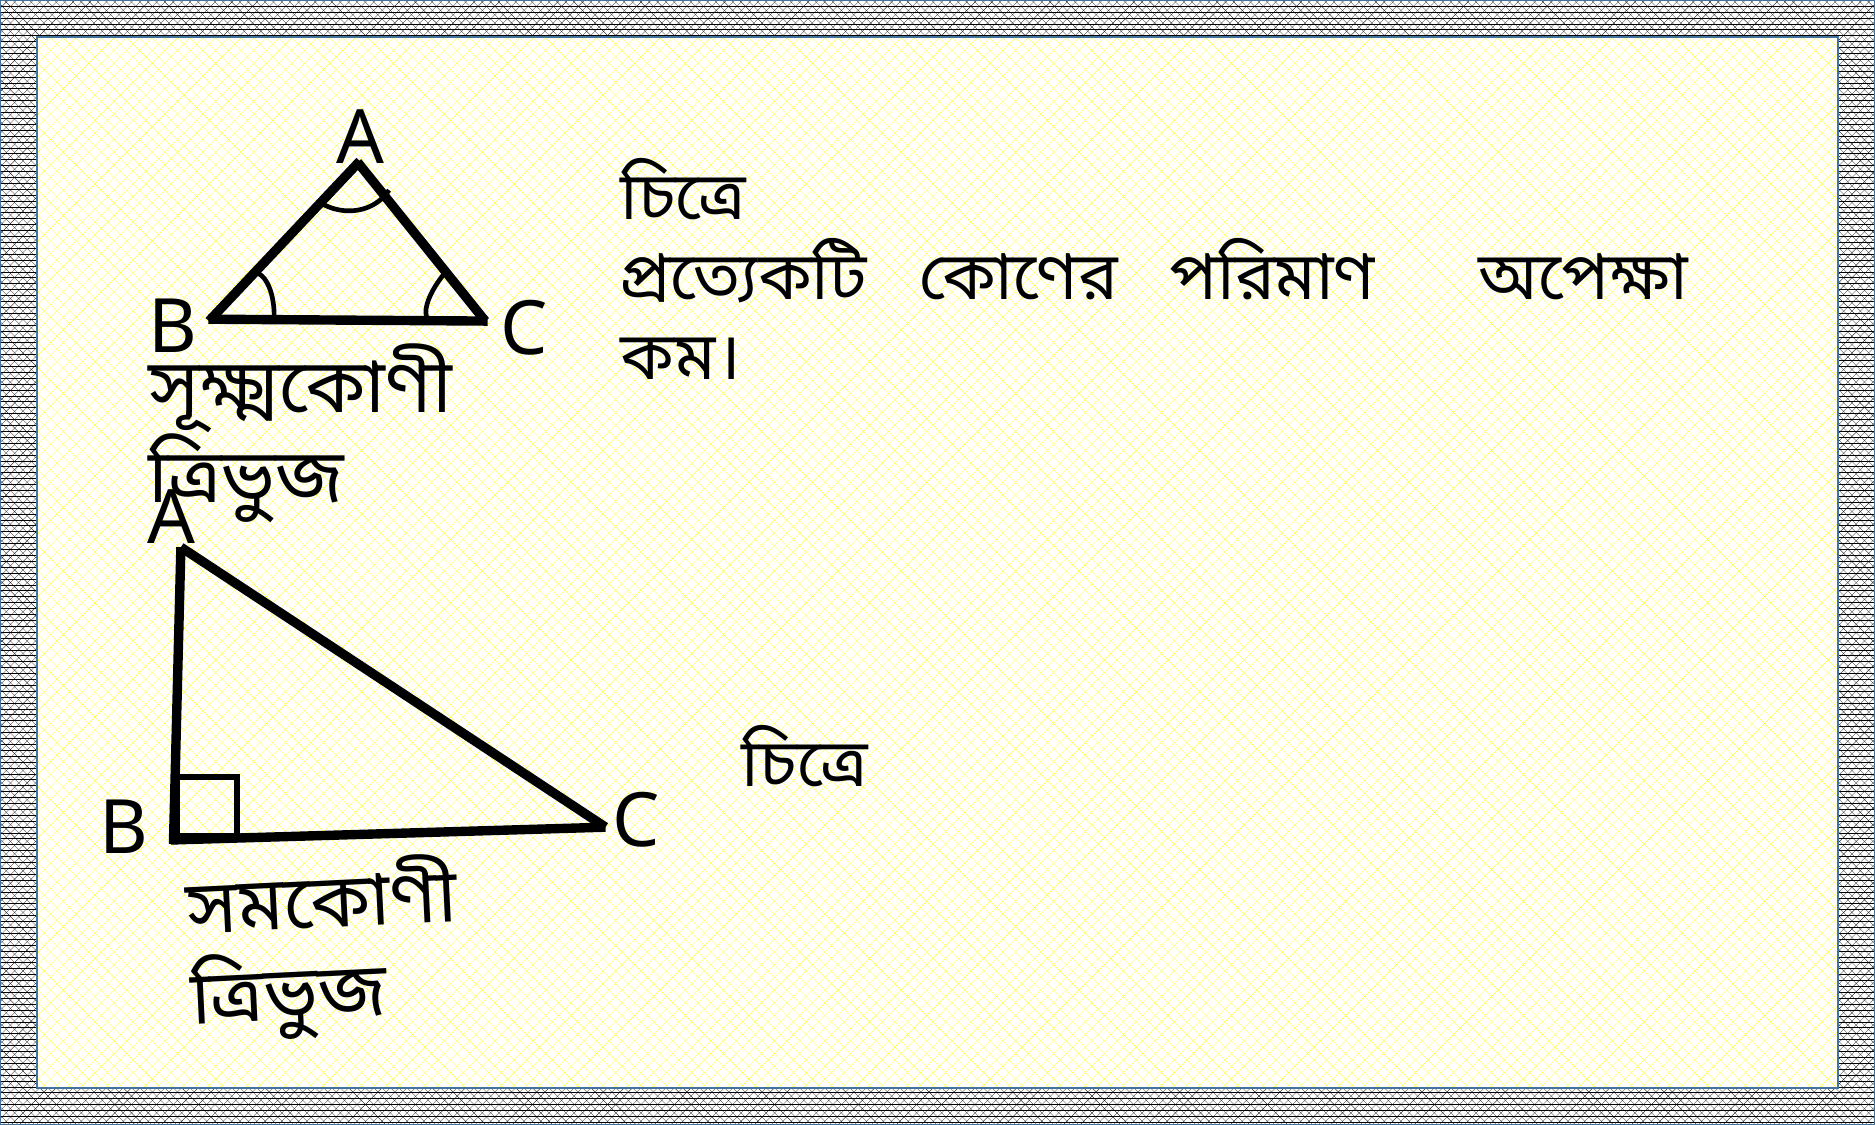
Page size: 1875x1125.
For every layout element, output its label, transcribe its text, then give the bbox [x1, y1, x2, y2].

text_box সূক্ষ্মকোণী ত্রিভুজ [133, 329, 565, 461]
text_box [133, 81, 523, 359]
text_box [84, 461, 664, 948]
